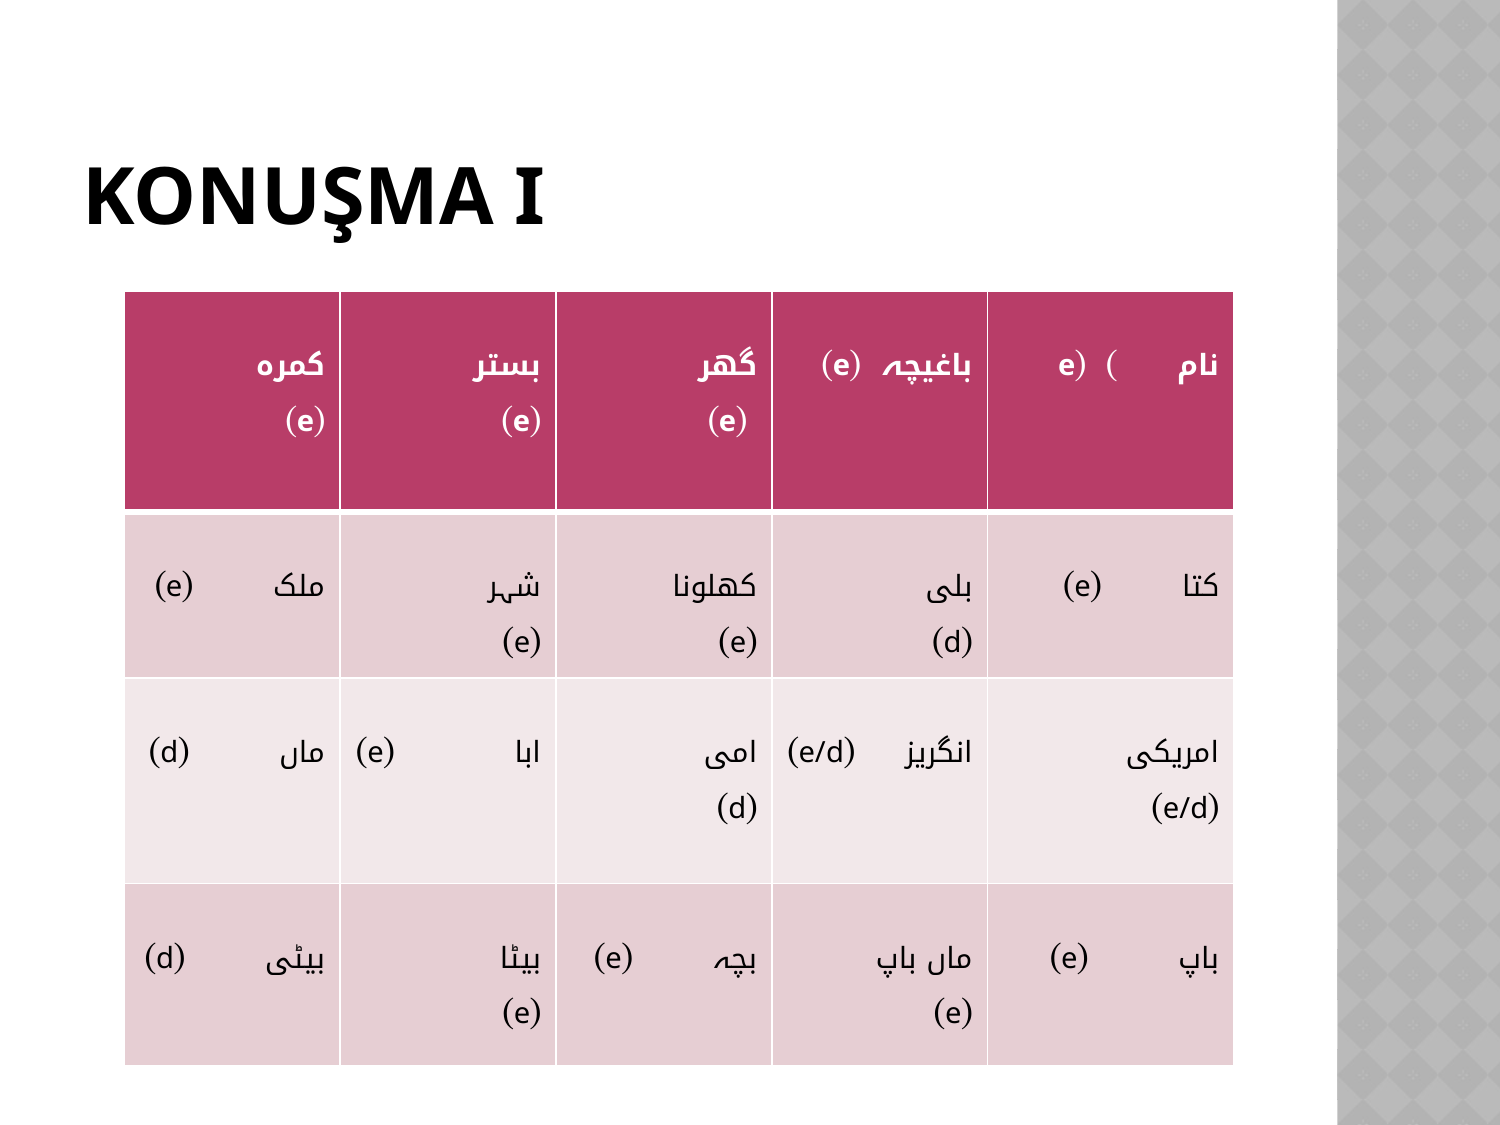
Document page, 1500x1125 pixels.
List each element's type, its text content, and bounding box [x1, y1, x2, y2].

table_cell شہر (e) [341, 515, 555, 677]
title Konuşma I [75, 52, 1263, 240]
table_cell انگریز (e/d) [773, 679, 987, 883]
table_cell امریکی (e/d) [988, 679, 1233, 883]
table_cell بلی (d) [773, 515, 987, 677]
table_header باغیچہ (e) [773, 292, 987, 509]
table_cell ابا (e) [341, 679, 555, 883]
table_header کمرہ (e) [125, 292, 339, 509]
table_cell کتا (e) [988, 515, 1233, 677]
table_cell ماں باپ (e) [773, 884, 987, 1065]
table_cell بچہ (e) [557, 884, 771, 1065]
table_header گھر (e) [557, 292, 771, 509]
table_cell ملک (e) [125, 515, 339, 677]
table_cell بیٹی (d) [125, 884, 339, 1065]
table_cell کھلونا (e) [557, 515, 771, 677]
table_cell بیٹا (e) [341, 884, 555, 1065]
table_cell امی (d) [557, 679, 771, 883]
table_cell باپ (e) [988, 884, 1233, 1065]
table_header نام ) (e [988, 292, 1233, 509]
list [75, 264, 1263, 1059]
table_cell ماں (d) [125, 679, 339, 883]
table_header بستر (e) [341, 292, 555, 509]
